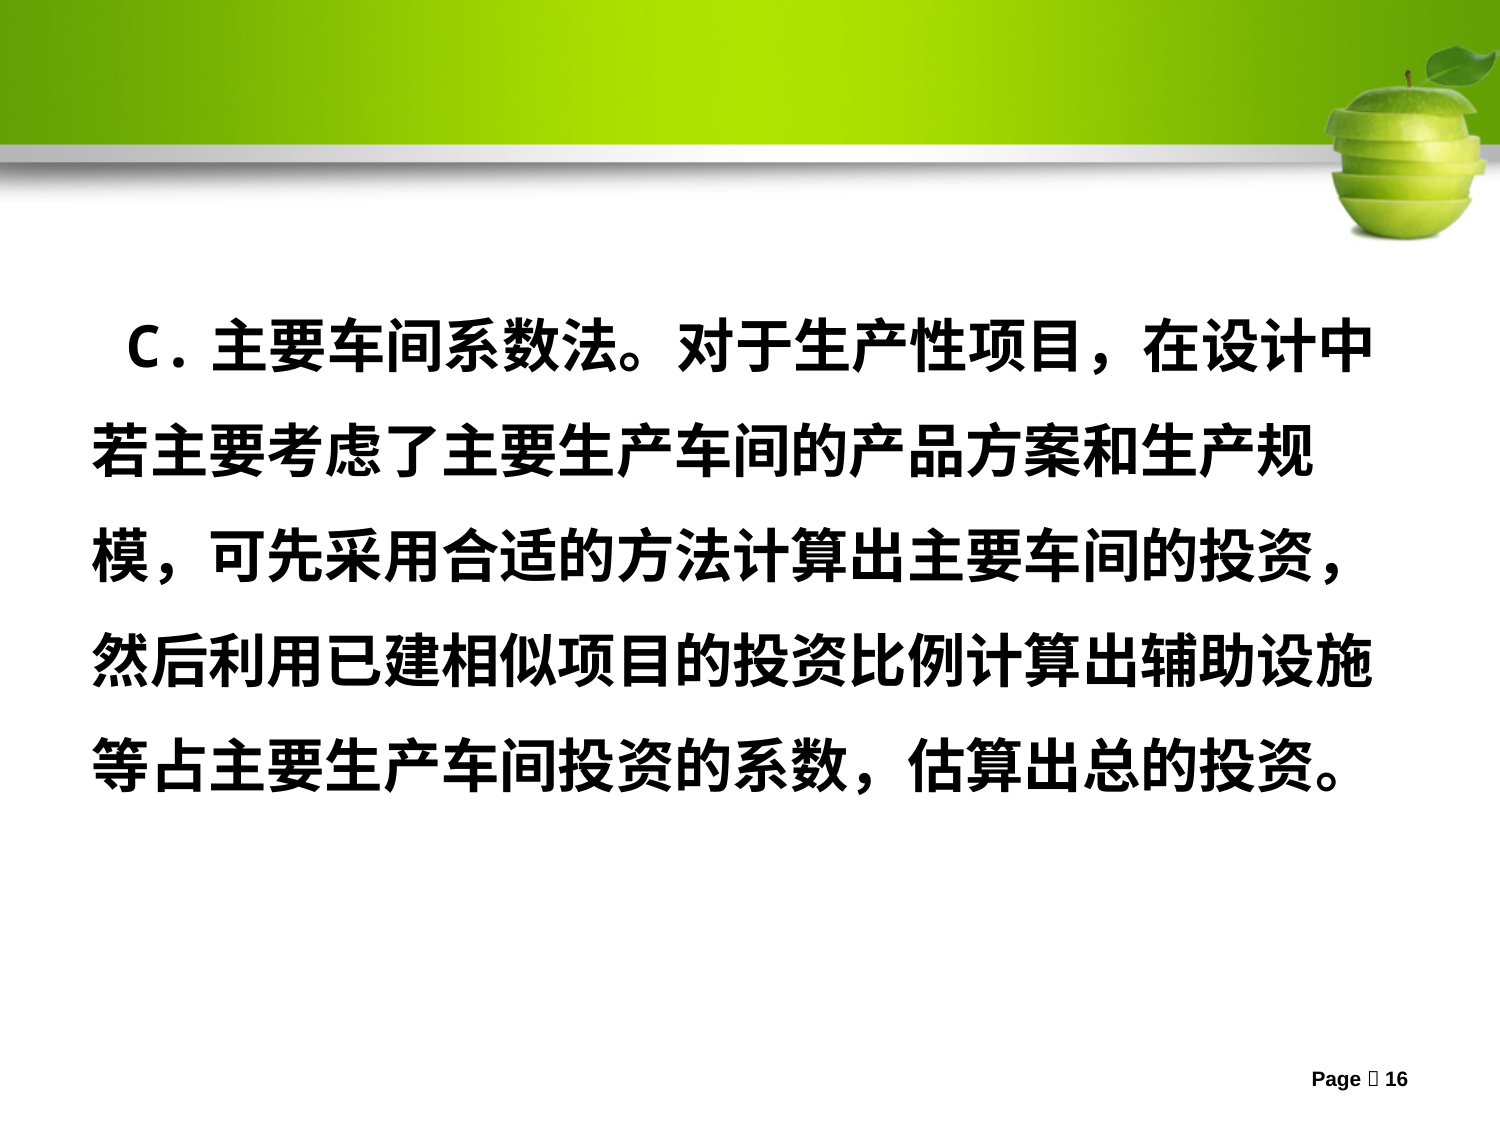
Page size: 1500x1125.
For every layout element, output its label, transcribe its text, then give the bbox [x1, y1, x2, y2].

list C.主要车间系数法。对于生产性项目，在设计中若主要考虑了主要生产车间的产品方案和生产规模，可先采用合适的方法计算出主要车间的投资，然后利用已建相似项目的投资比例计算出辅助设施等占主要生产车间投资的系数，估算出总的投资。 [76, 266, 1424, 1115]
picture [0, 0, 1500, 1125]
slide_number Page  [1186, 1058, 1424, 1092]
